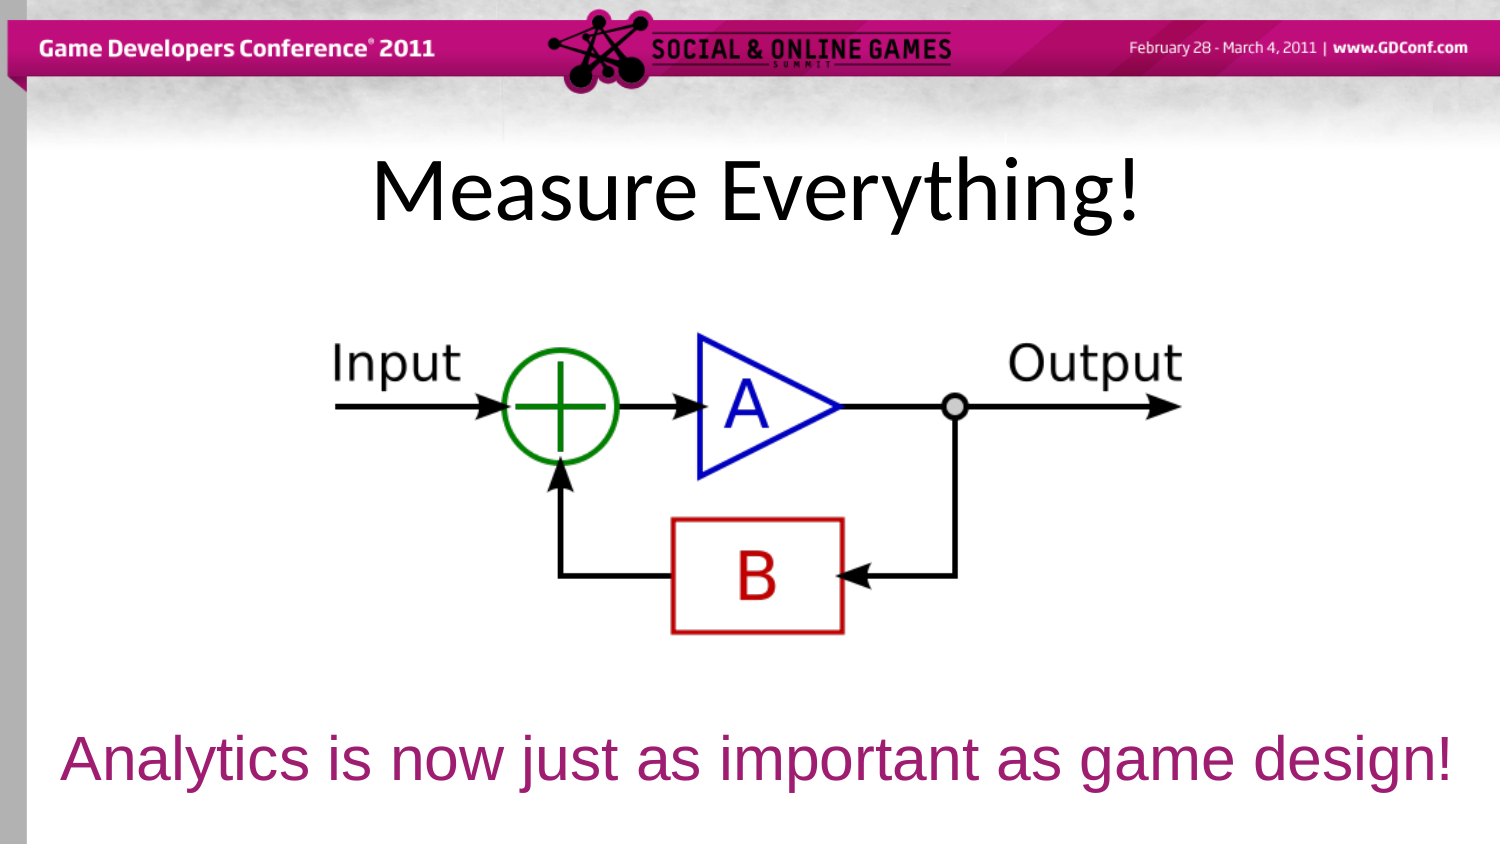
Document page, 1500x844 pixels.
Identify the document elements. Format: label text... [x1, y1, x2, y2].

text_box Analytics is now just as important as game design! [36, 710, 1480, 801]
title Measure Everything! [83, 113, 1434, 255]
picture [0, 0, 1500, 844]
